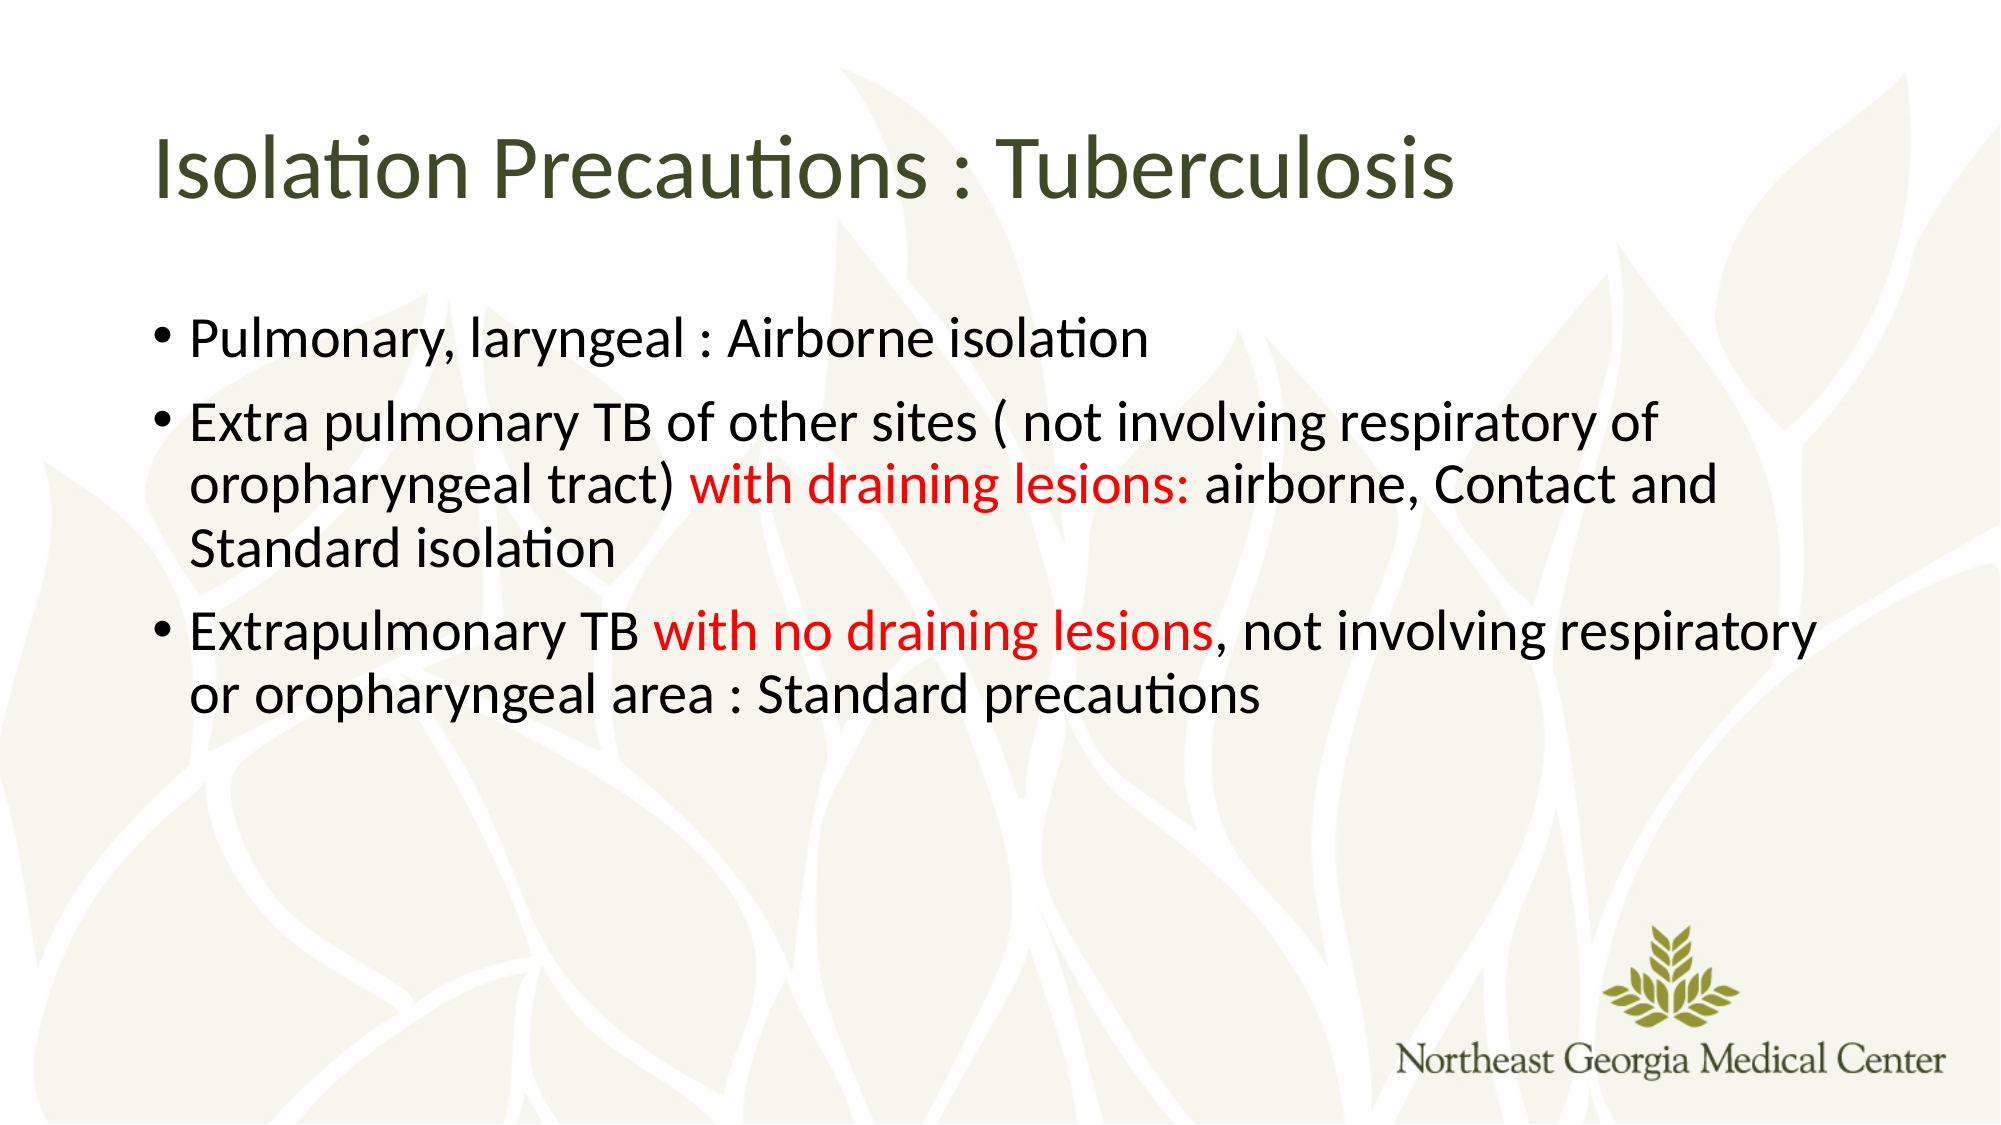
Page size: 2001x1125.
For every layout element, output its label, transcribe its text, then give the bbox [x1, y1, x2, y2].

picture [0, 0, 2001, 1124]
title Isolation Precautions : Tuberculosis [137, 59, 1863, 278]
list Pulmonary, laryngeal : Airborne isolation Extra pulmonary TB of other sites ( not involving respiratory of oropharyngeal tract) with draining lesions: airborne, Contact and Standard isolation Extrapulmonary TB with no draining lesions, not involving respiratory or oropharyngeal area : Standard precautions [137, 299, 1863, 1014]
